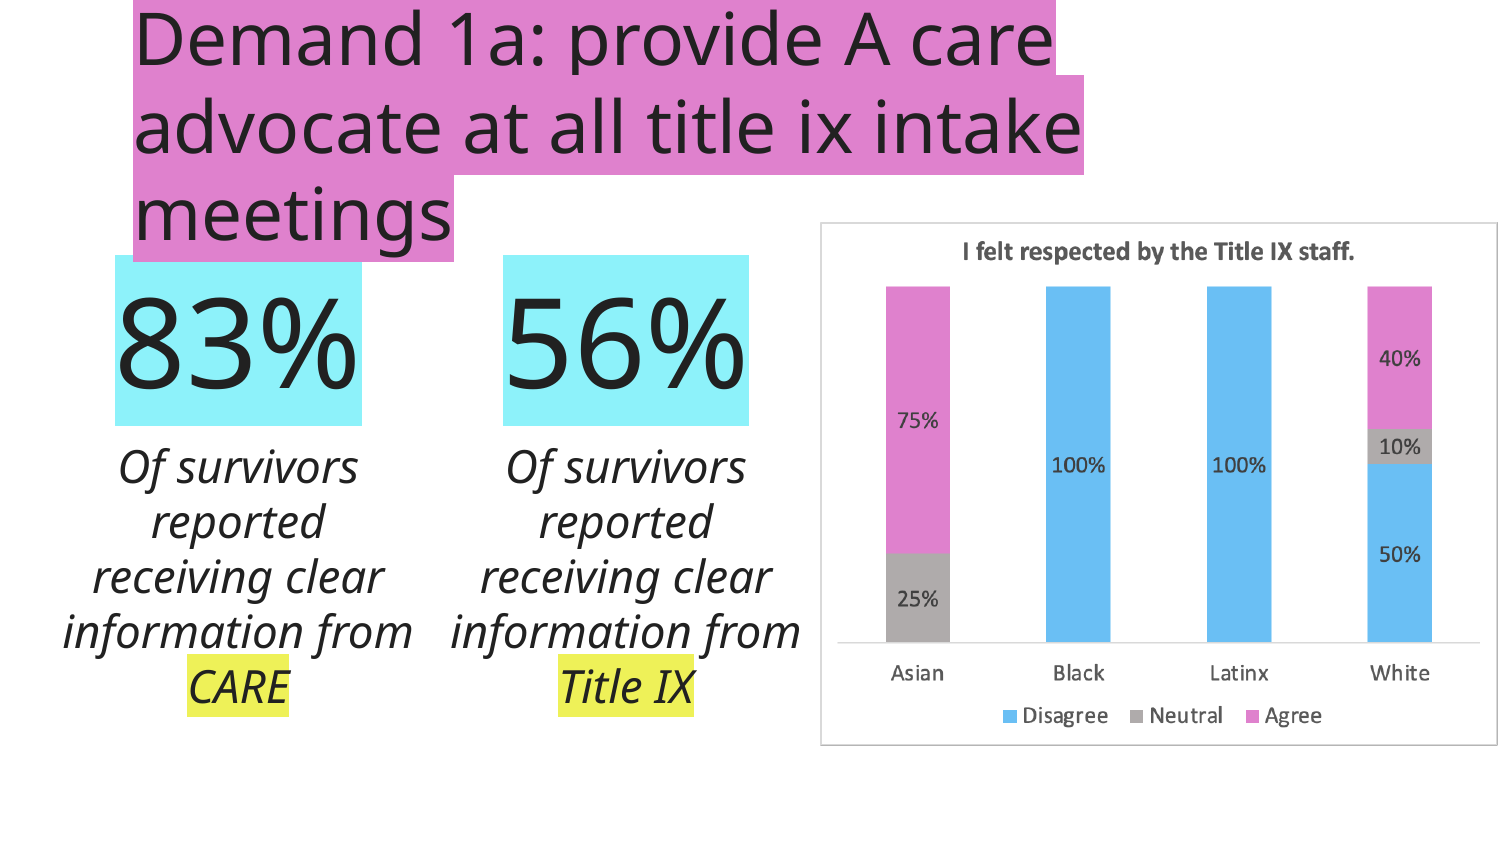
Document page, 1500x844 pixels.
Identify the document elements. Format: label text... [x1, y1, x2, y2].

title Demand 1a: provide A care advocate at all title ix intake meetings [118, 88, 1382, 160]
title Of survivors reported receiving clear information from CARE [44, 447, 432, 703]
picture [819, 221, 1498, 747]
title Of survivors reported receiving clear information from Title IX [432, 447, 814, 703]
title 56% [432, 271, 814, 407]
title 83% [44, 271, 432, 407]
